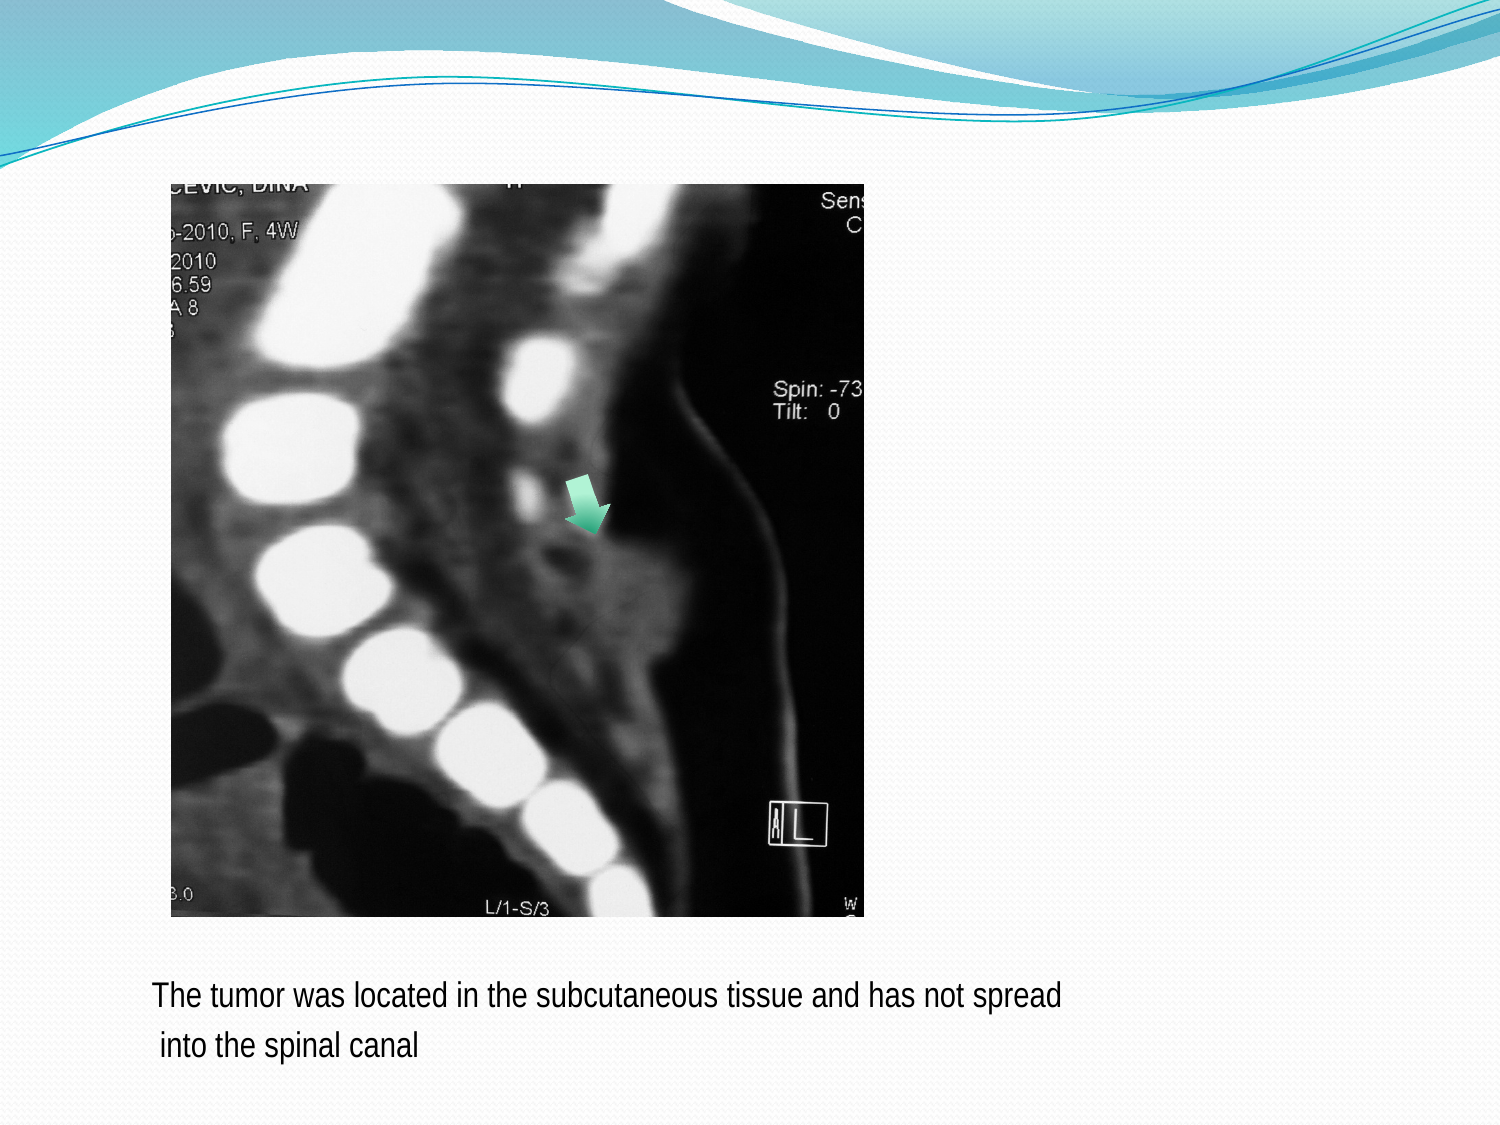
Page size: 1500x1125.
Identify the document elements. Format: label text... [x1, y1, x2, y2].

picture [170, 184, 864, 918]
list The tumor was located in the subcutaneous tissue and has not spread into the spinal canal [112, 964, 1463, 1073]
